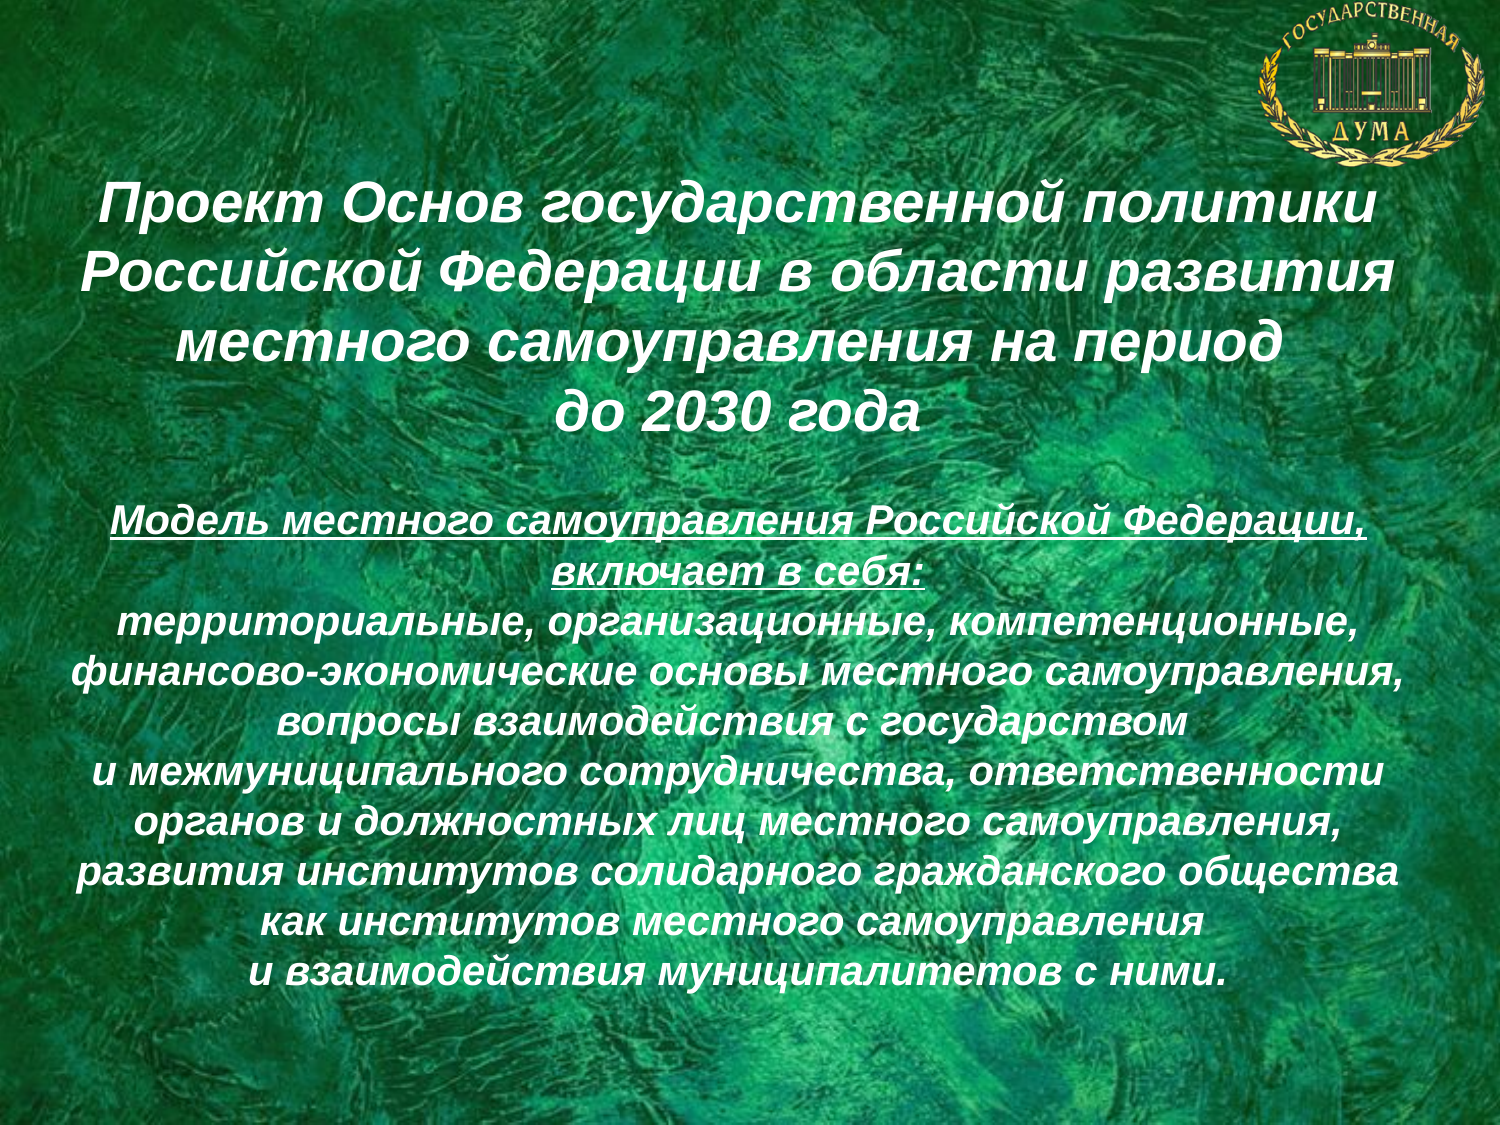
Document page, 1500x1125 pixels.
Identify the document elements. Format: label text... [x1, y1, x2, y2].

picture [0, 0, 1500, 1125]
list Проект Основ государственной политики Российской Федерации в области развития местного самоуправления на период до 2030 года Модель местного самоуправления Российской Федерации, включает в себя: территориальные, организационные, компетенционные, финансово-экономические основы местного самоуправления, вопросы взаимодействия с государством и межмуниципального сотрудничества, ответственности органов и должностных лиц местного самоуправления, развития институтов солидарного гражданского общества как институтов местного самоуправления и взаимодействия муниципалитетов с ними. [53, 156, 1424, 1125]
